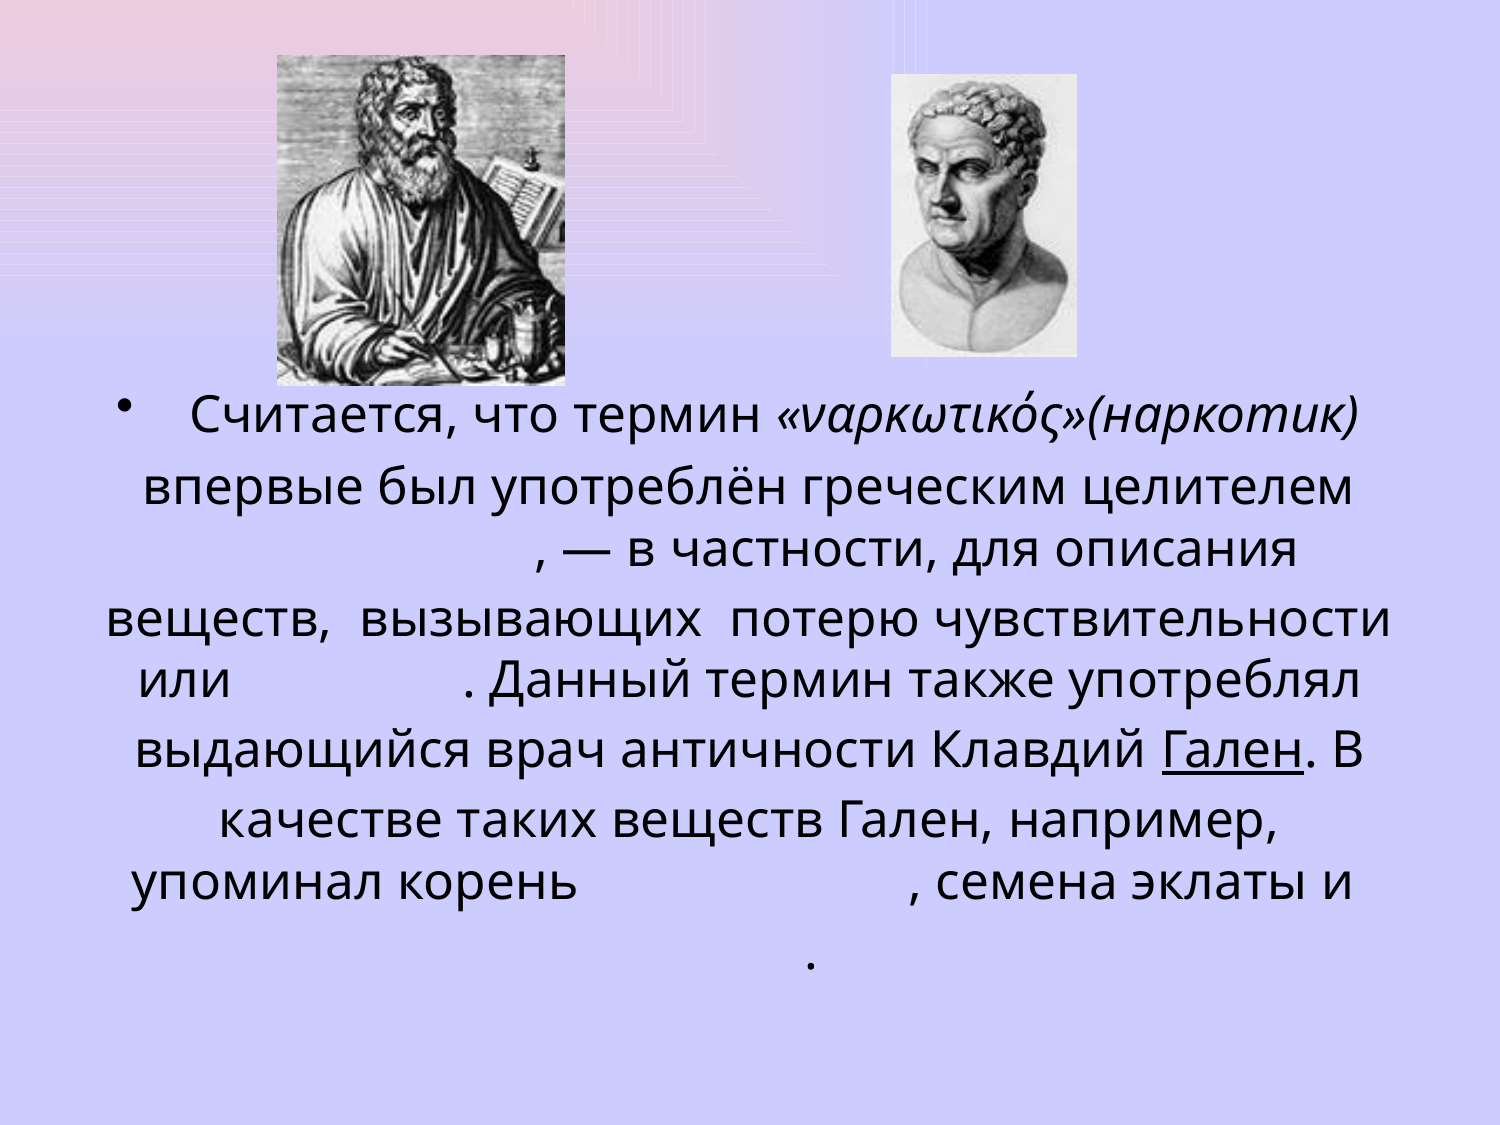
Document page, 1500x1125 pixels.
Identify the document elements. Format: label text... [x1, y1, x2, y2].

list Считается, что термин «ναρκωτικός»(наркотик) впервые был употреблён греческим целителем Гиппократом, — в частности, для описания веществ, вызывающих потерю чувствительности или паралич. Данный термин также употреблял выдающийся врач античности Клавдий Гален. В качестве таких веществ Гален, например, упоминал корень мандрагоры, семена эклаты и мака. [74, 373, 1426, 1001]
picture [277, 54, 565, 387]
picture [891, 74, 1077, 358]
